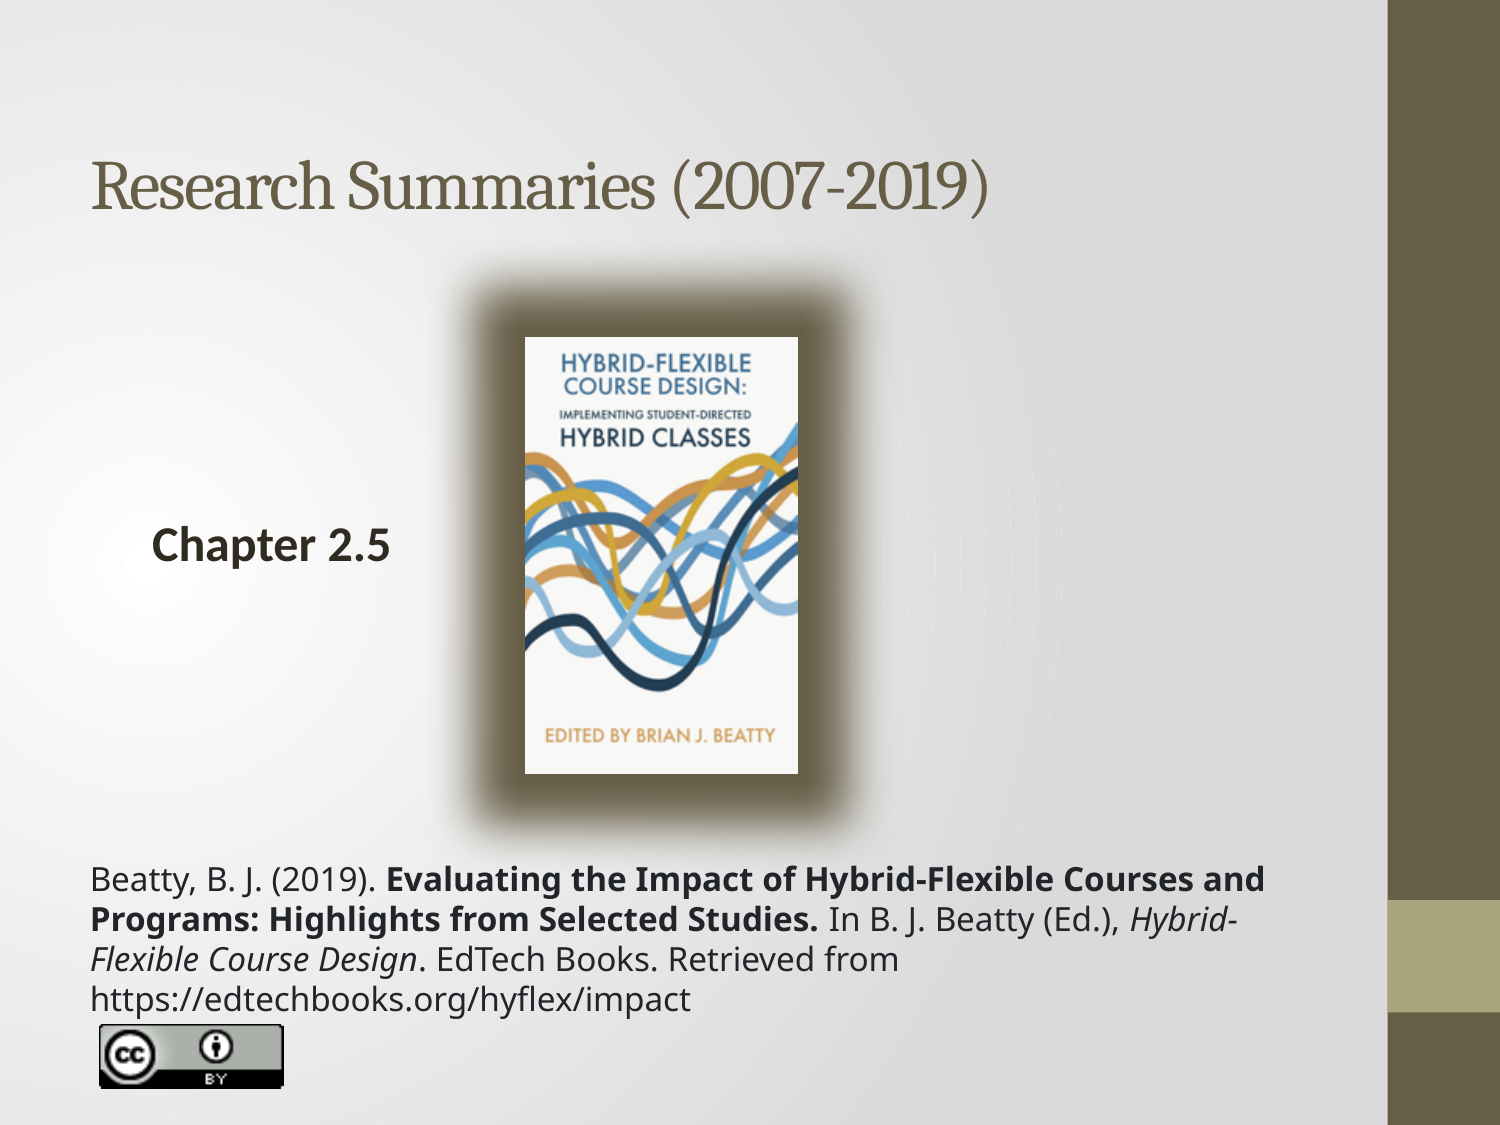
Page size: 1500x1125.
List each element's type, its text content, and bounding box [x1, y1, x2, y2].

picture [99, 1023, 284, 1090]
text_box Chapter 2.5 [137, 503, 513, 579]
picture [524, 336, 799, 775]
text_box Research Summaries (2007-2019) [75, 45, 1325, 233]
text_box Beatty, B. J. (2019). Evaluating the Impact of Hybrid-Flexible Courses and Programs: Highlights from Selected Studies. In B. J. Beatty (Ed.), Hybrid-Flexible Course Design. EdTech Books. Retrieved from https://edtechbooks.org/hyflex/impact [74, 851, 1363, 1026]
